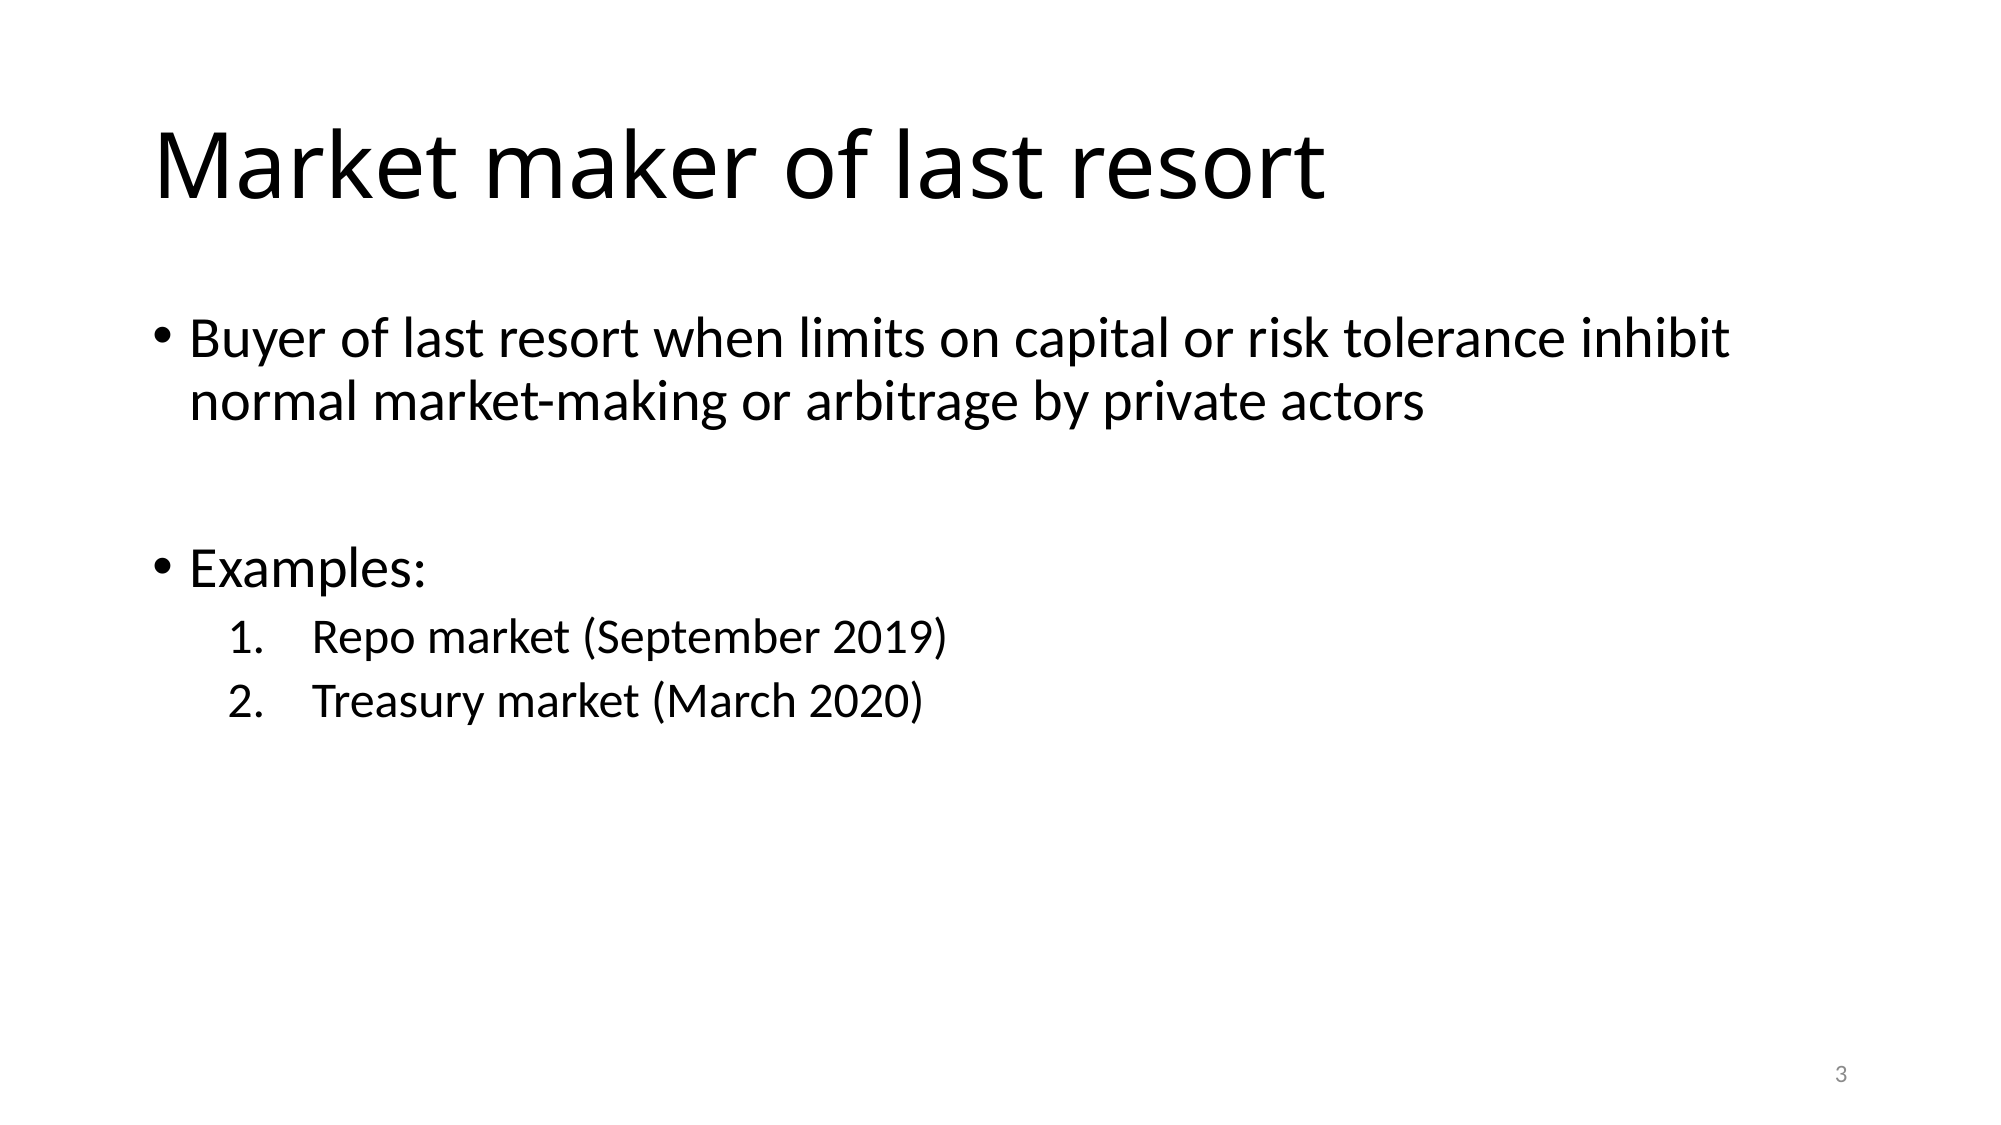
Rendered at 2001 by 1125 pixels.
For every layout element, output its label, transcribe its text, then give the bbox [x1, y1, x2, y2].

list Buyer of last resort when limits on capital or risk tolerance inhibit normal market-making or arbitrage by private actors Examples: Repo market (September 2019) Treasury market (March 2020) [137, 299, 1863, 1014]
title Market maker of last resort [137, 59, 1863, 278]
slide_number 3 [1412, 1042, 1863, 1103]
